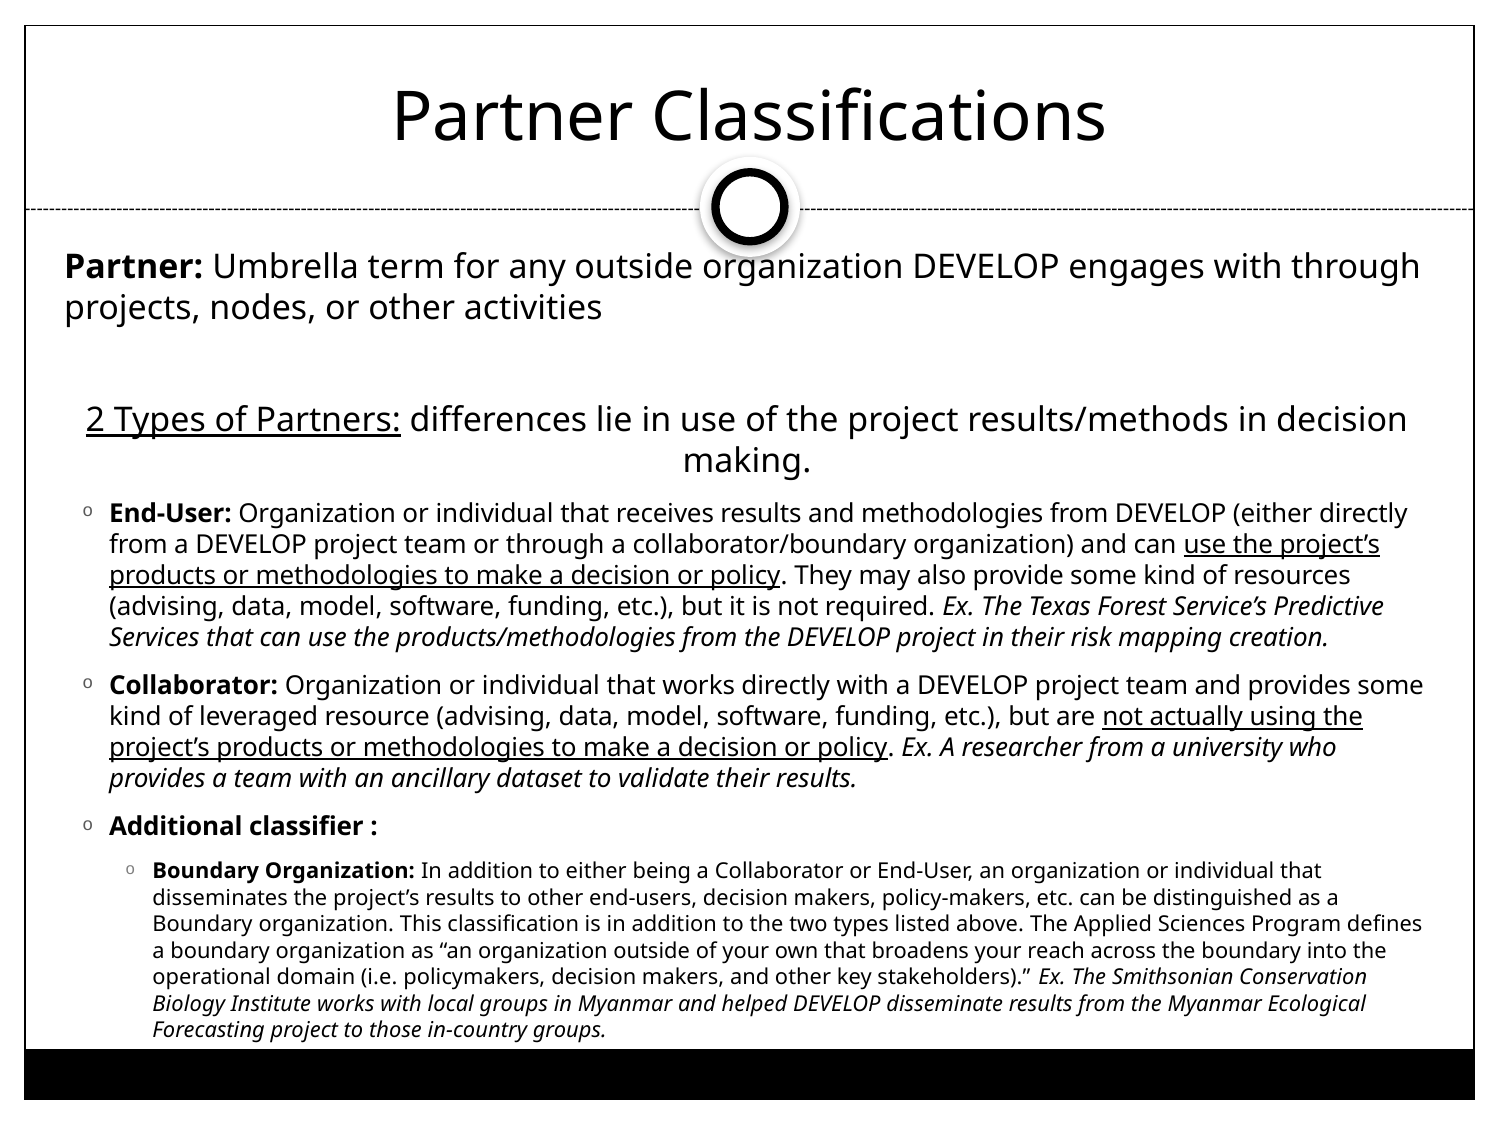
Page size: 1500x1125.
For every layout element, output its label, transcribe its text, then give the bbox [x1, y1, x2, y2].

list Partner: Umbrella term for any outside organization DEVELOP engages with through projects, nodes, or other activities 2 Types of Partners: differences lie in use of the project results/methods in decision making. End-User: Organization or individual that receives results and methodologies from DEVELOP (either directly from a DEVELOP project team or through a collaborator/boundary organization) and can use the project’s products or methodologies to make a decision or policy. They may also provide some kind of resources (advising, data, model, software, funding, etc.), but it is not required. Ex. The Texas Forest Service’s Predictive Services that can use the products/methodologies from the DEVELOP project in their risk mapping creation. Collaborator: Organization or individual that works directly with a DEVELOP project team and provides some kind of leveraged resource (advising, data, model, software, funding, etc.), but are not actually using the project’s products or methodologies to make a decision or policy. Ex. A researcher from a university who provides a team with an ancillary dataset to validate their results. Additional classifier : Boundary Organization: In addition to either being a Collaborator or End-User, an organization or individual that disseminates the project’s results to other end-users, decision makers, policy-makers, etc. can be distinguished as a Boundary organization. This classification is in addition to the two types listed above. The Applied Sciences Program defines a boundary organization as “an organization outside of your own that broadens your reach across the boundary into the operational domain (i.e. policymakers, decision makers, and other key stakeholders).” Ex. The Smithsonian Conservation Biology Institute works with local groups in Myanmar and helped DEVELOP disseminate results from the Myanmar Ecological Forecasting project to those in-country groups. [49, 237, 1445, 1062]
title Partner Classifications [49, 37, 1450, 162]
